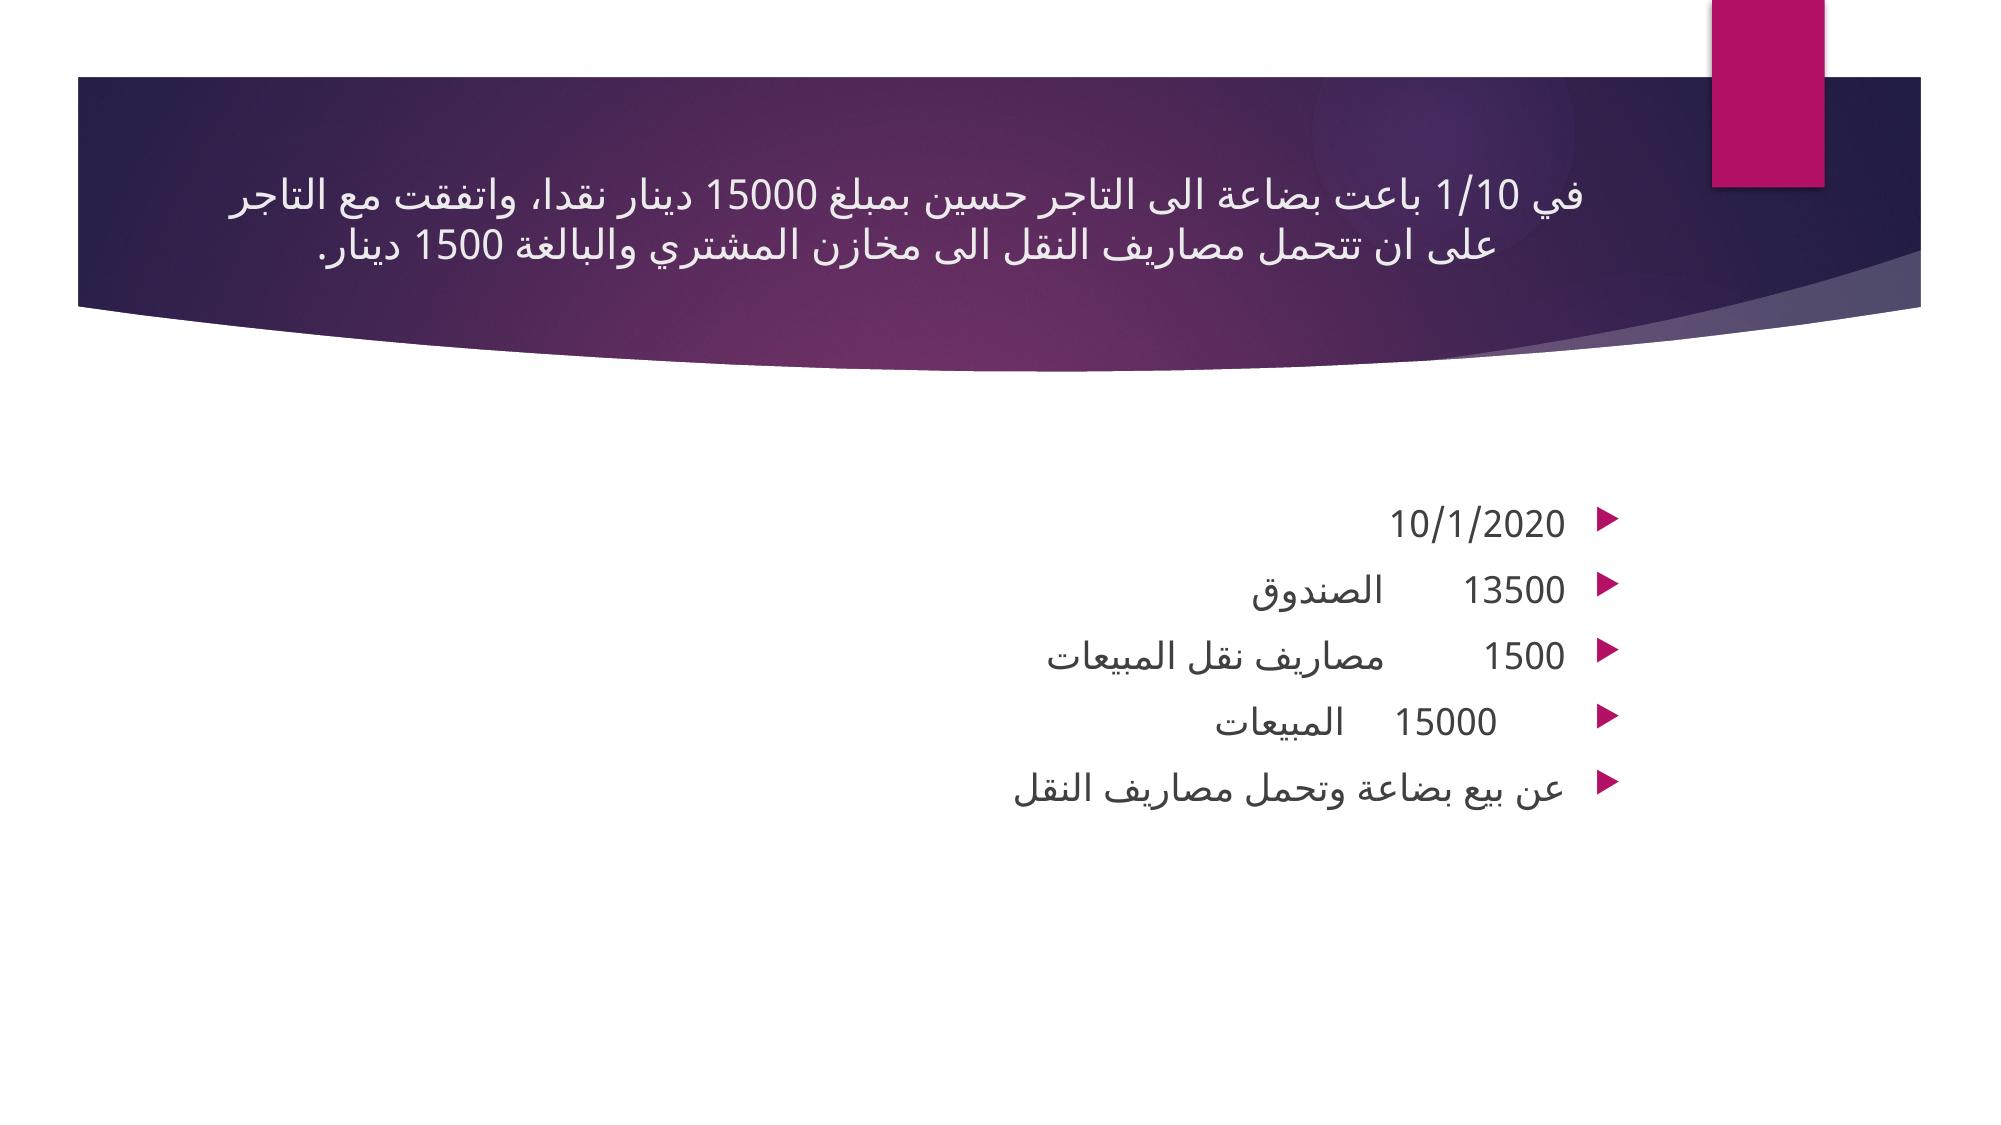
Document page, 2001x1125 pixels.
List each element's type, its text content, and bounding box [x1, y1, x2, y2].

title في 1/10 باعت بضاعة الى التاجر حسين بمبلغ 15000 دينار نقدا، واتفقت مع التاجر على ان تتحمل مصاريف النقل الى مخازن المشتري والبالغة 1500 دينار. [189, 159, 1627, 276]
list 10/1/2020 13500 الصندوق 1500 مصاريف نقل المبيعات 15000 المبيعات عن بيع بضاعة وتحمل مصاريف النقل [189, 427, 1638, 988]
